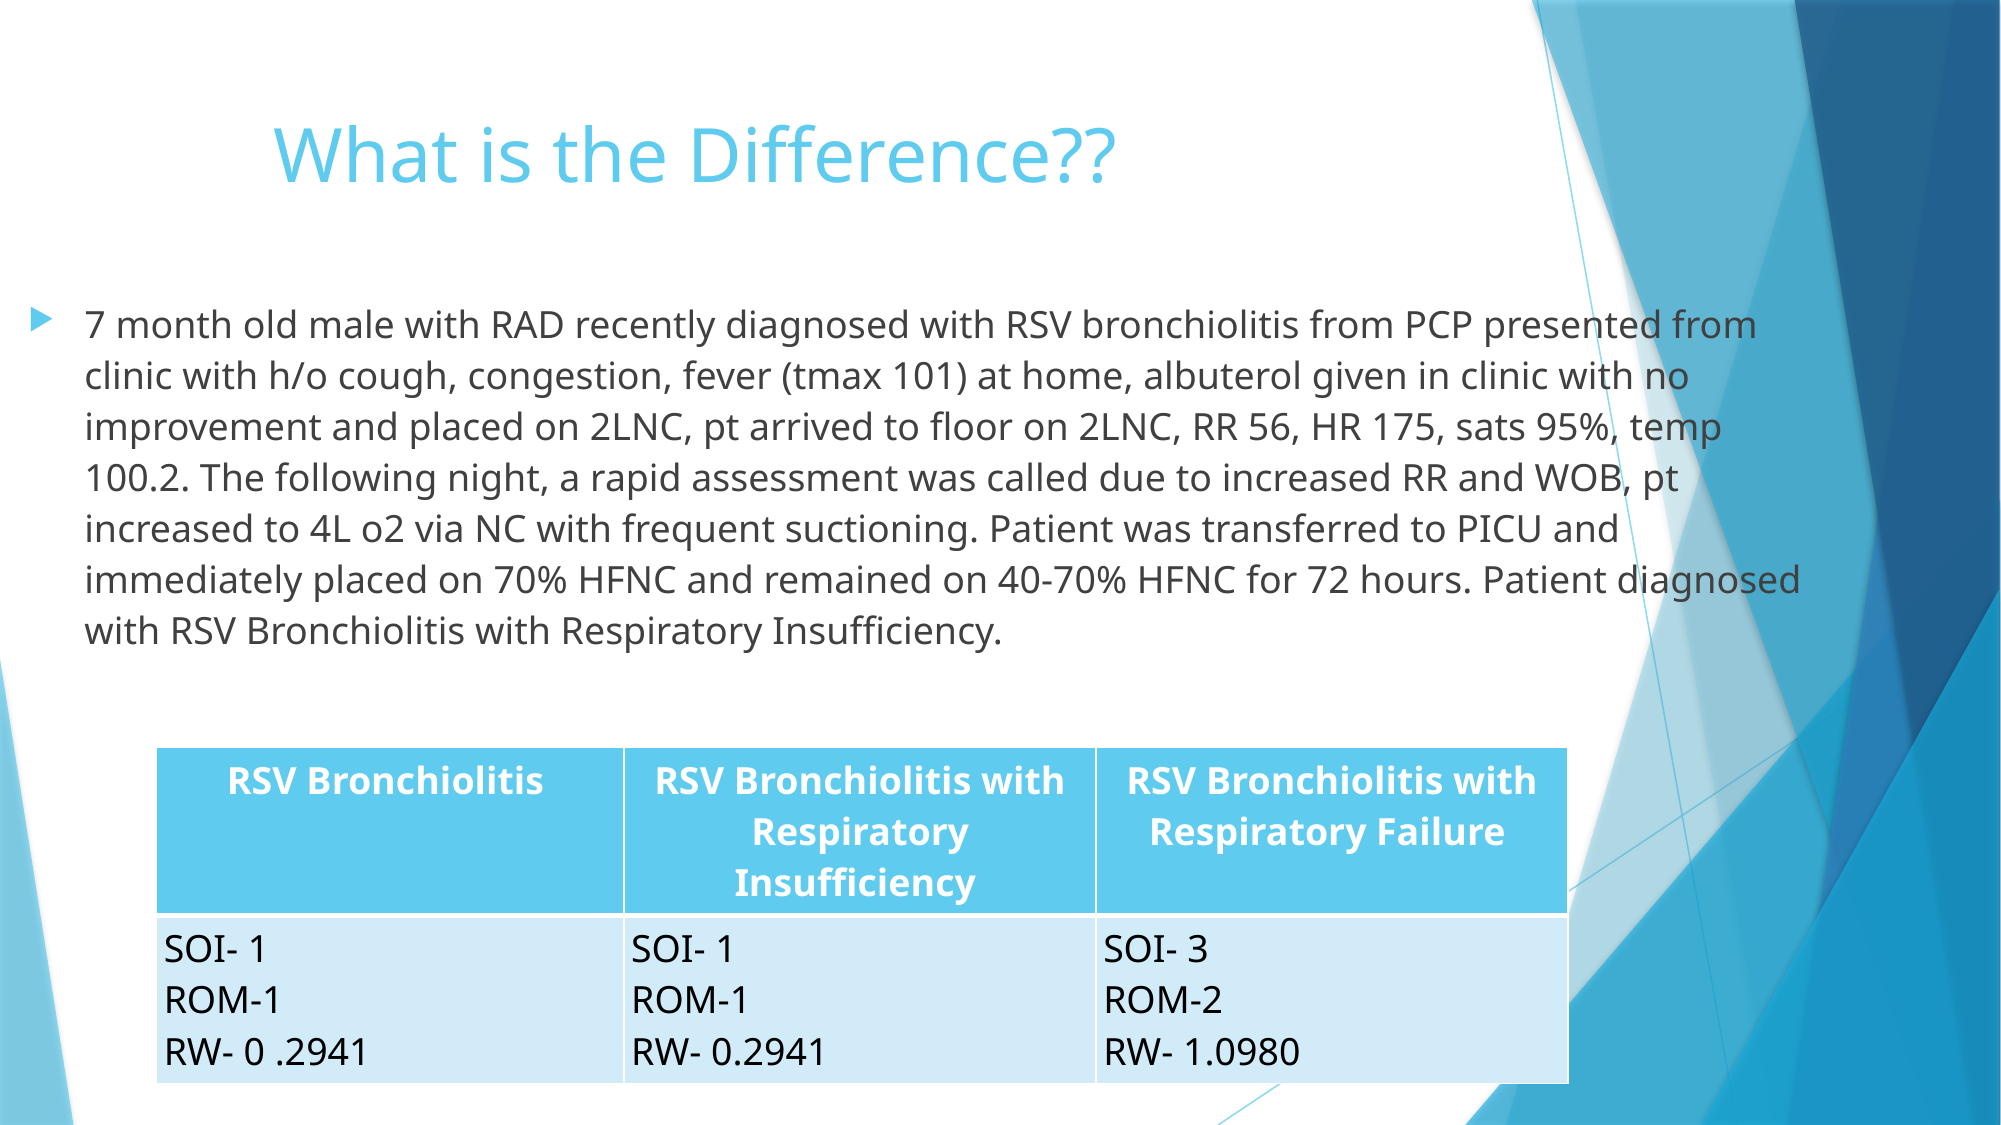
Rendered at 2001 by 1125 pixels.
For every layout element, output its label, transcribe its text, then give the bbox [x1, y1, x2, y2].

table_cell SOI- 1 ROM-1 RW- 0 .2941 [157, 992, 623, 1083]
table_cell SOI- 1 ROM-1 RW- 0.2941 [625, 992, 1095, 1083]
title What is the Difference?? [0, 99, 1411, 317]
table_cell SOI- 3 ROM-2 RW- 1.0980 [1097, 992, 1567, 1083]
list 7 month old male with RAD recently diagnosed with RSV bronchiolitis from PCP presented from clinic with h/o cough, congestion, fever (tmax 101) at home, albuterol given in clinic with no improvement and placed on 2LNC, pt arrived to floor on 2LNC, RR 56, HR 175, sats 95%, temp 100.2. The following night, a rapid assessment was called due to increased RR and WOB, pt increased to 4L o2 via NC with frequent suctioning. Patient was transferred to PICU and immediately placed on 70% HFNC and remained on 40-70% HFNC for 72 hours. Patient diagnosed with RSV Bronchiolitis with Respiratory Insufficiency. [13, 290, 1837, 992]
